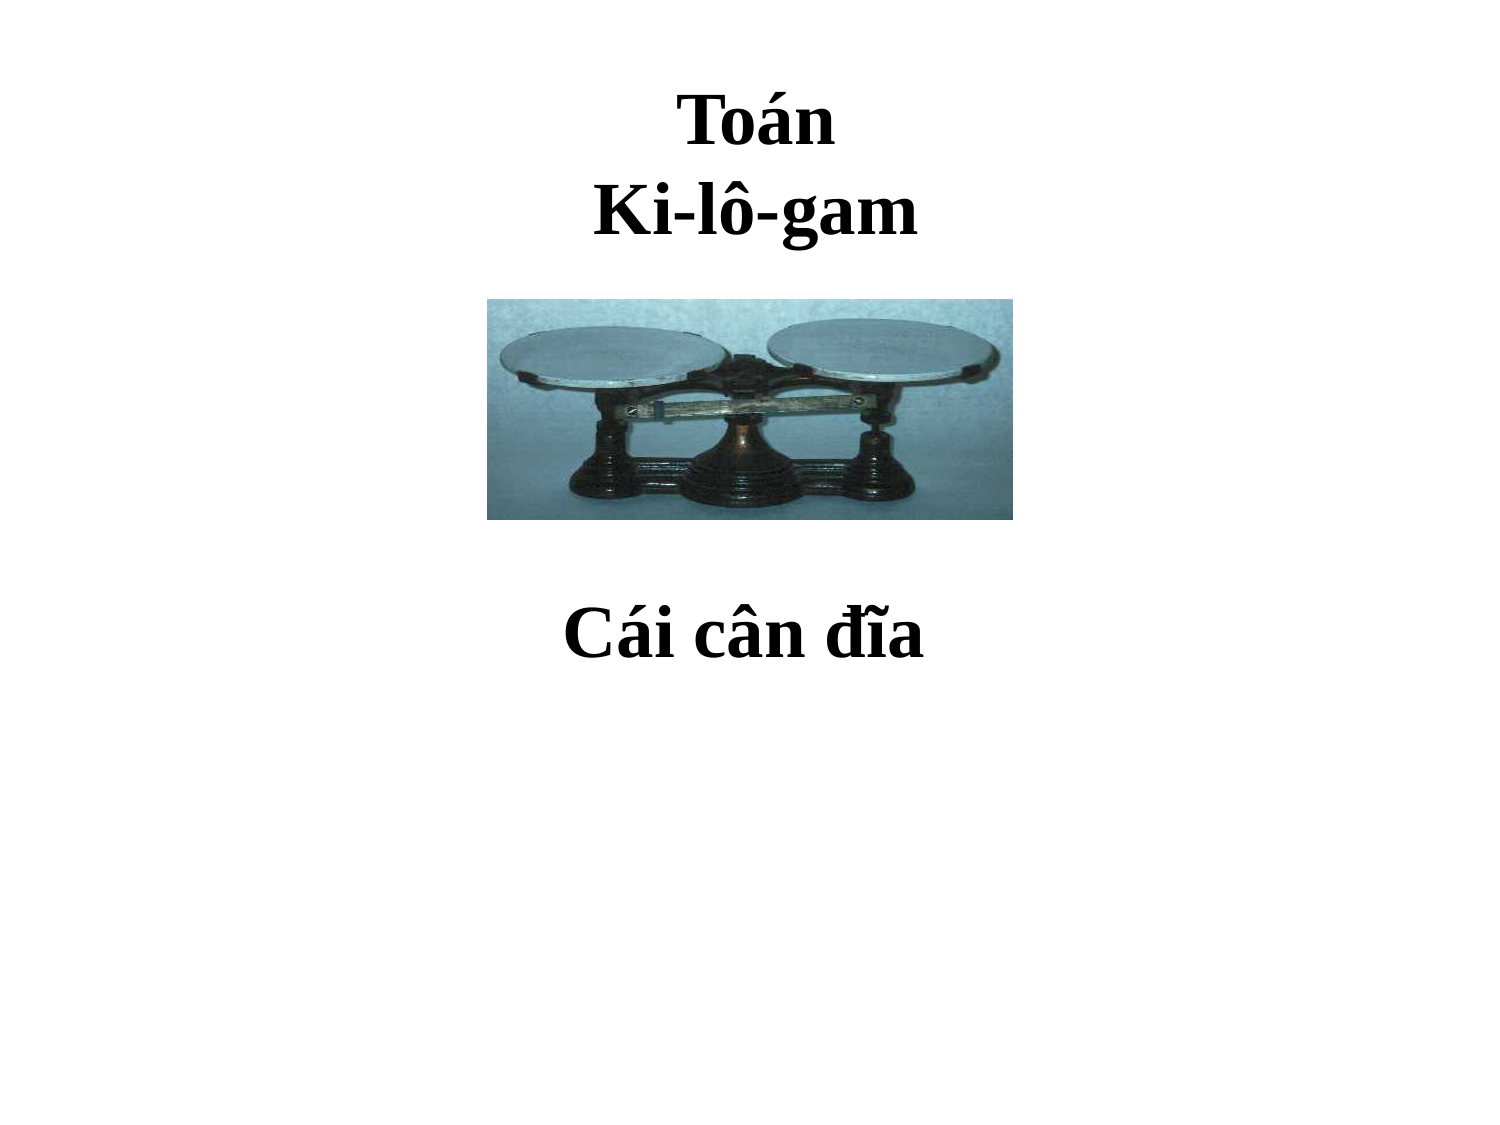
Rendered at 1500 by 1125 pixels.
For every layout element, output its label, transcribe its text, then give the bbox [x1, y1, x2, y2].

picture [487, 299, 1013, 520]
text_box Cái cân đĩa [387, 574, 1100, 680]
text_box Toán Ki-lô-gam [137, 62, 1375, 258]
